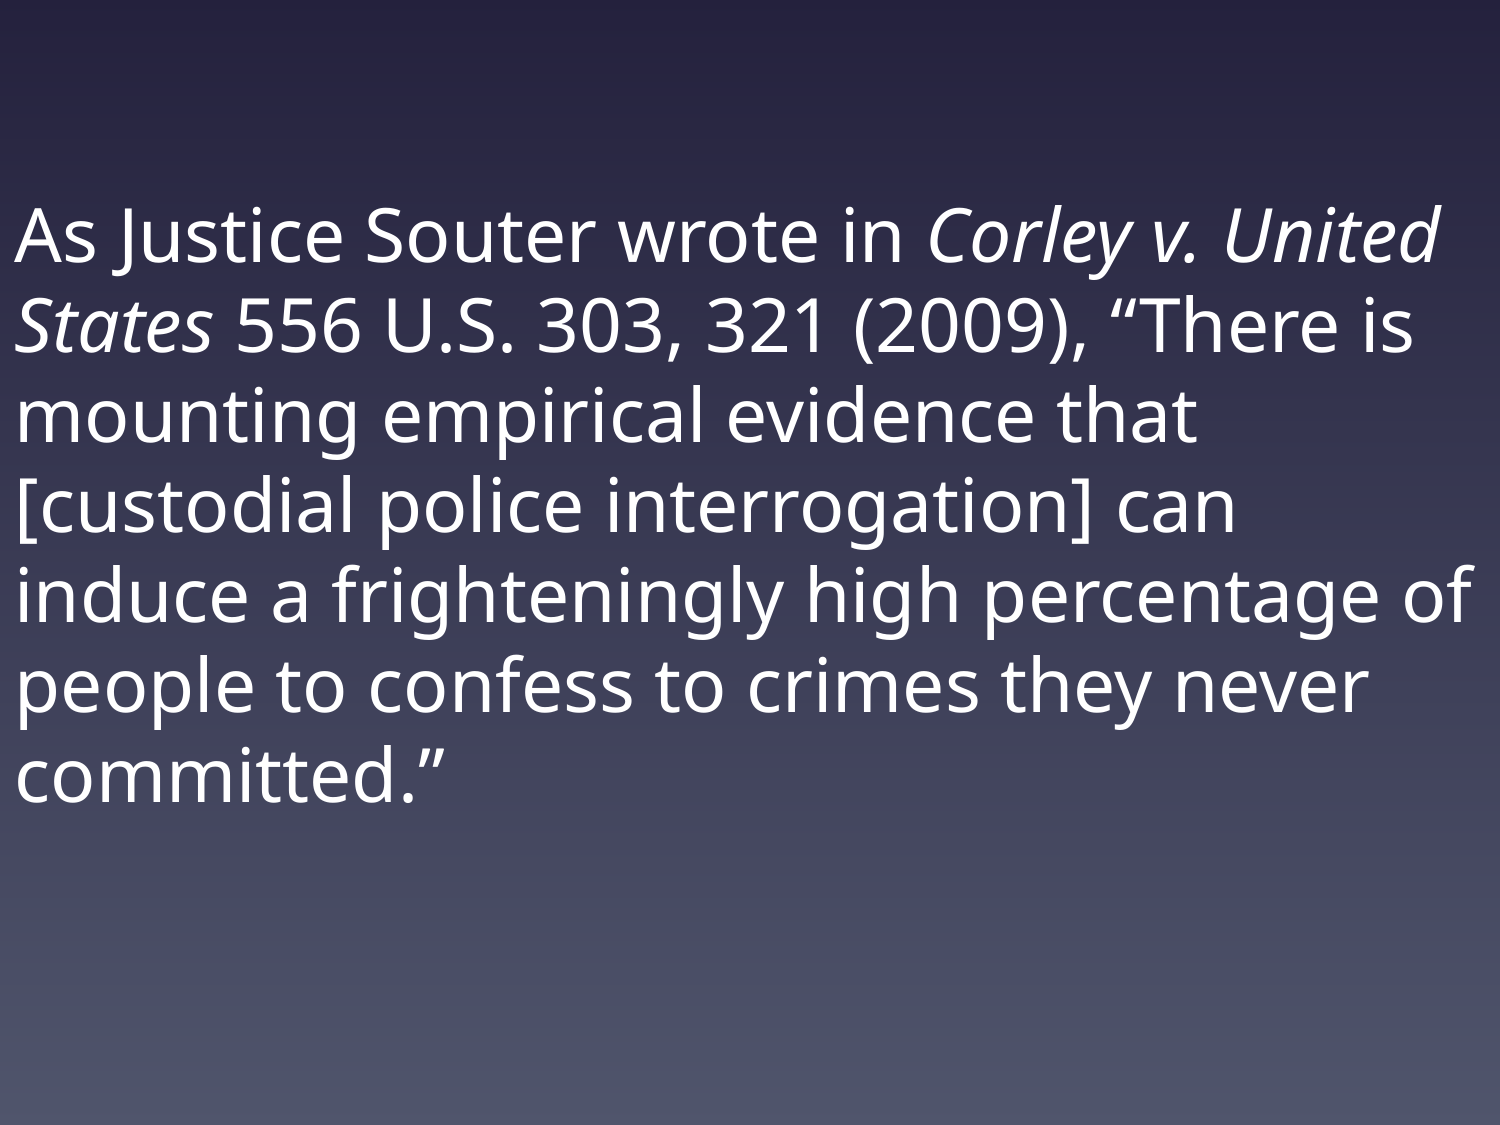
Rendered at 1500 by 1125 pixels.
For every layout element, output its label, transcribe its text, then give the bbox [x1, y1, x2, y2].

text_box As Justice Souter wrote in Corley v. United States 556 U.S. 303, 321 (2009), “There is mounting empirical evidence that [custodial police interrogation] can induce a frighteningly high percentage of people to confess to crimes they never committed.” [0, 0, 1500, 825]
